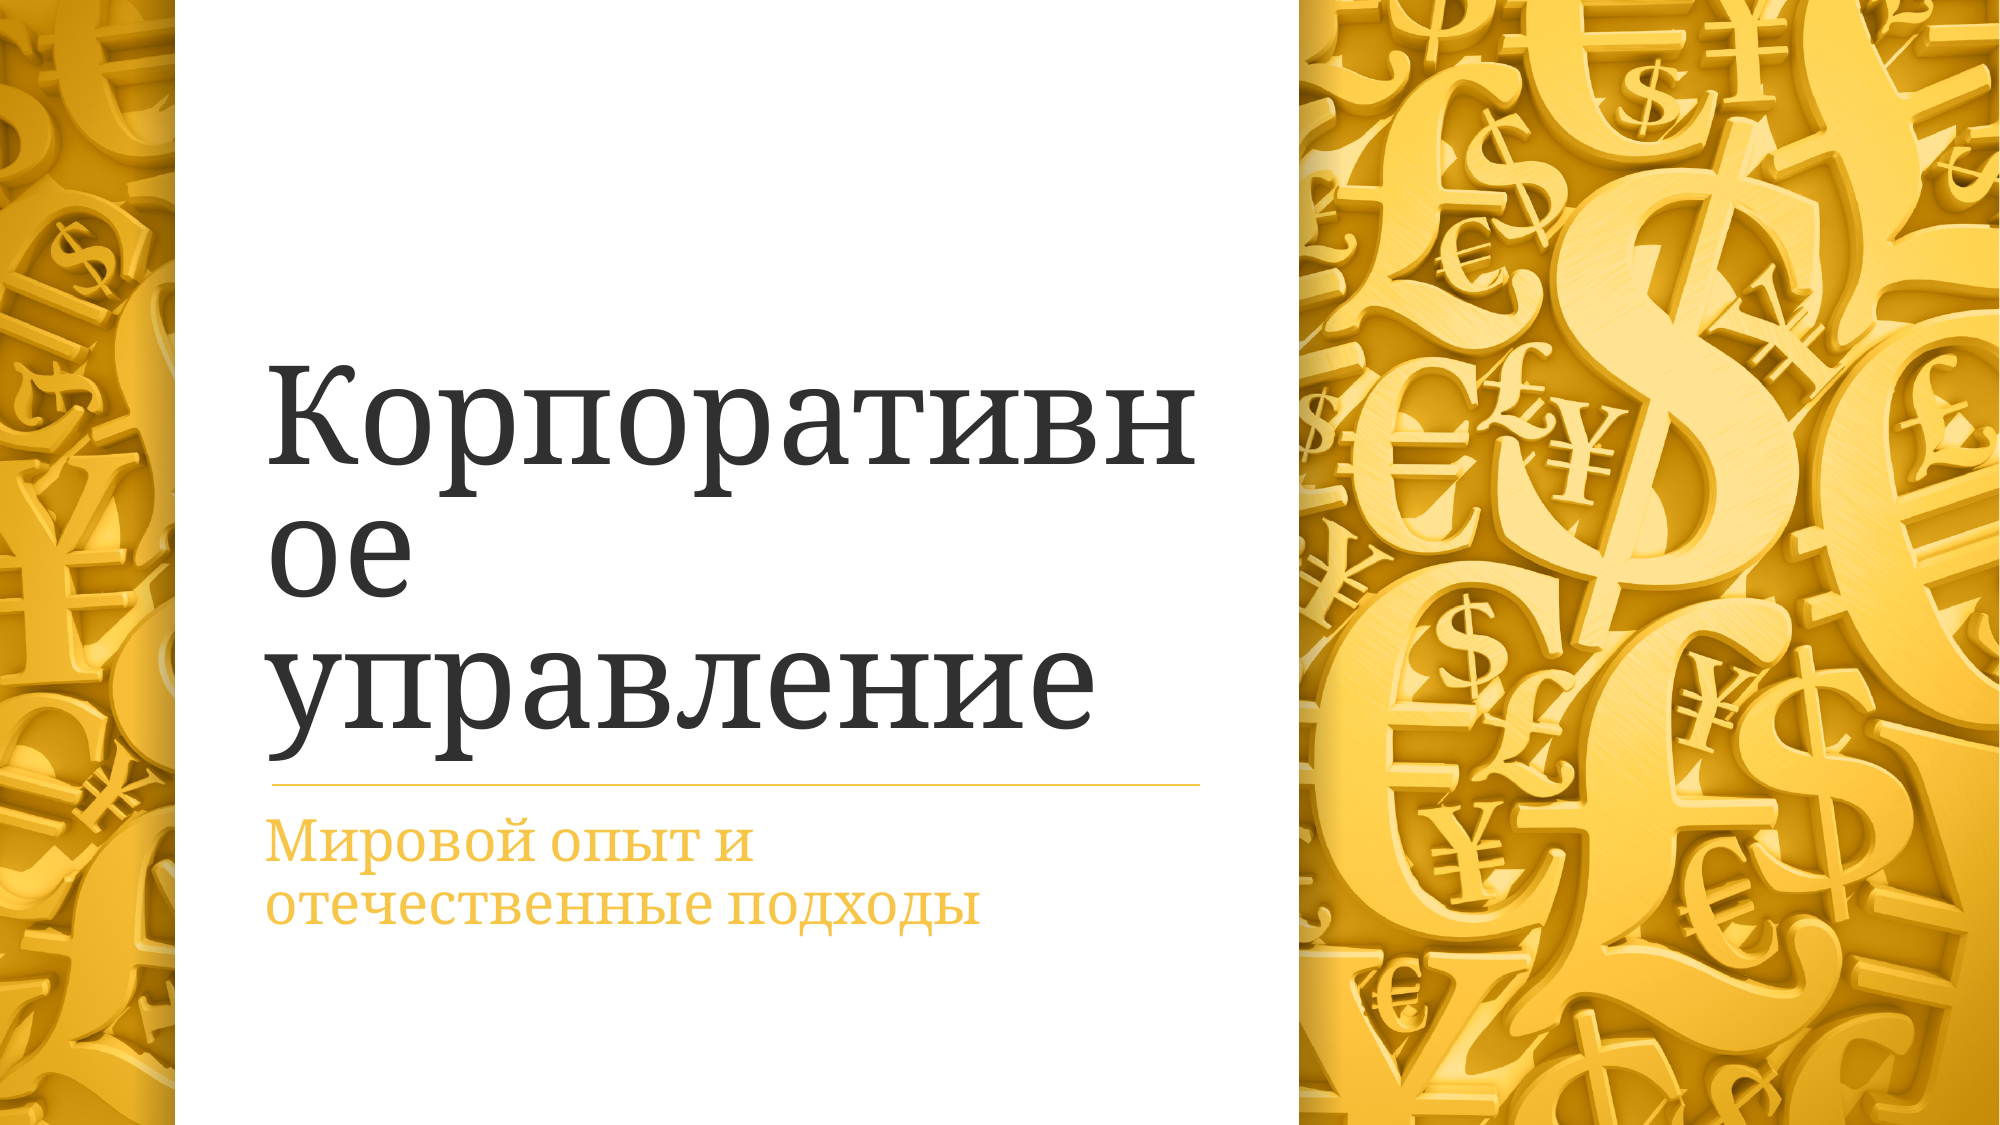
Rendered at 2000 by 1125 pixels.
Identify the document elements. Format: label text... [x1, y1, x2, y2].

subtitle Мировой опыт и отечественные подходы [249, 803, 1225, 965]
picture [1299, 0, 2000, 1125]
title Корпоративное управление [249, 262, 1260, 763]
picture [0, 0, 175, 1125]
